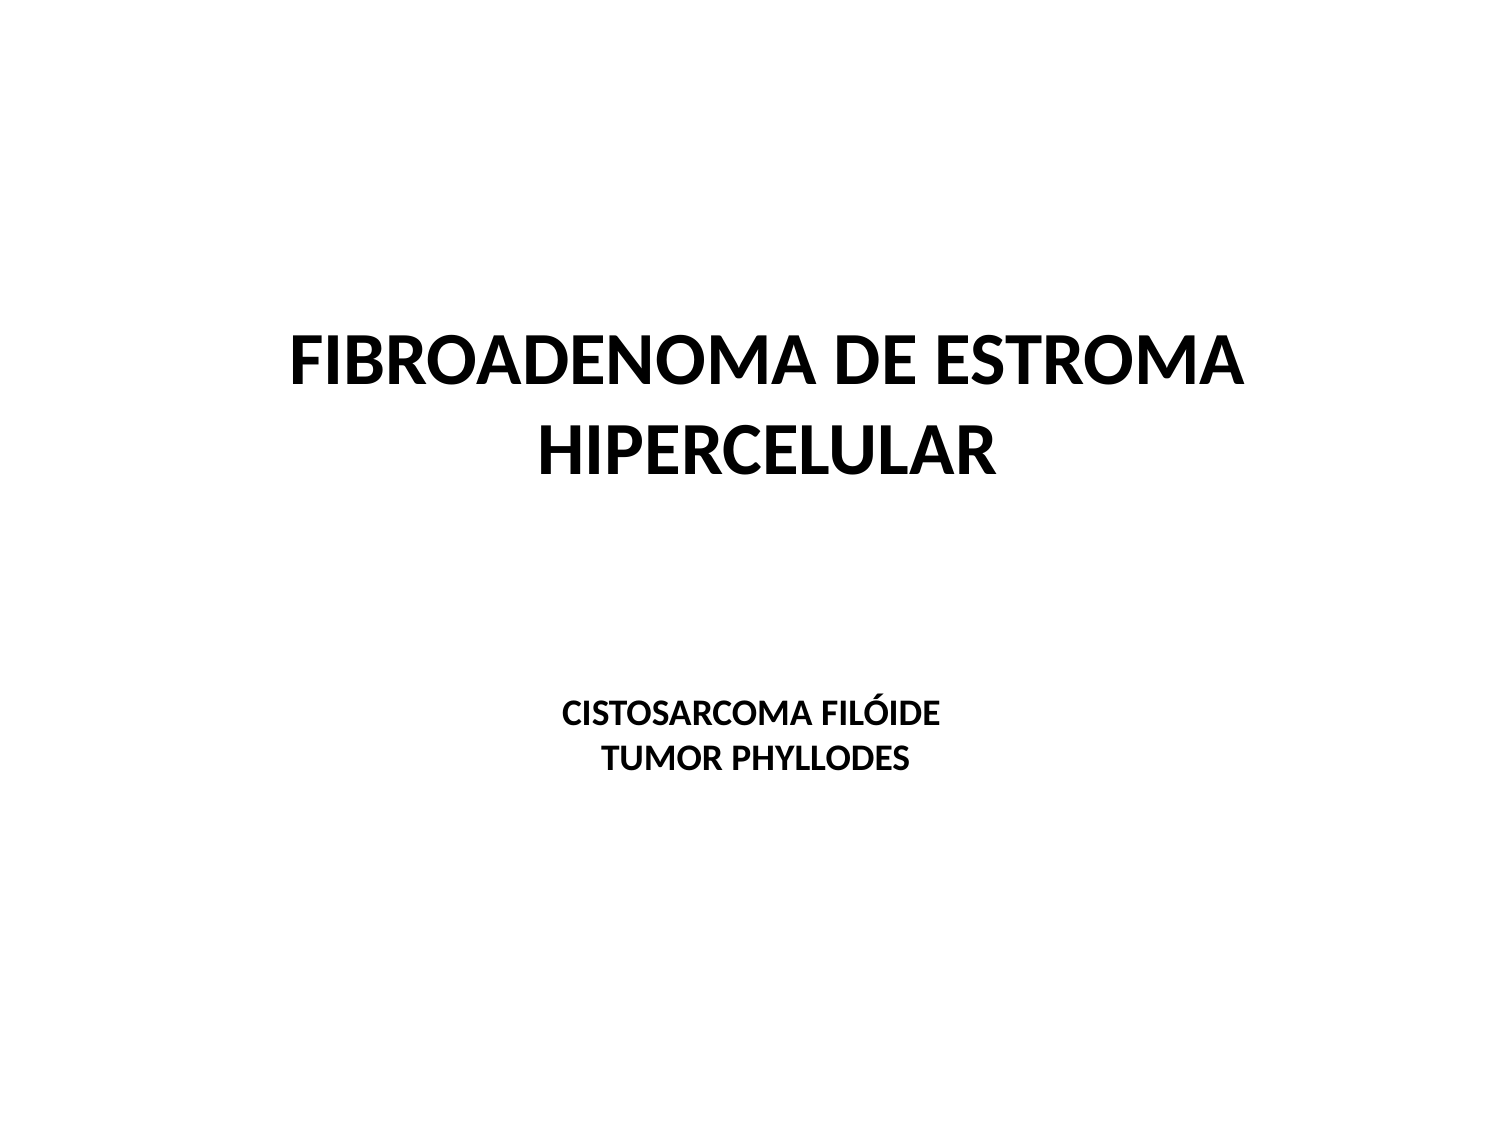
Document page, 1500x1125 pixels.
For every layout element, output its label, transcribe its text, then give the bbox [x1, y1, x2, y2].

text_box CISTOSARCOMA FILÓIDE TUMOR PHYLLODES [194, 680, 1317, 786]
text_box FIBROADENOMA DE ESTROMA HIPERCELULAR [159, 302, 1376, 498]
